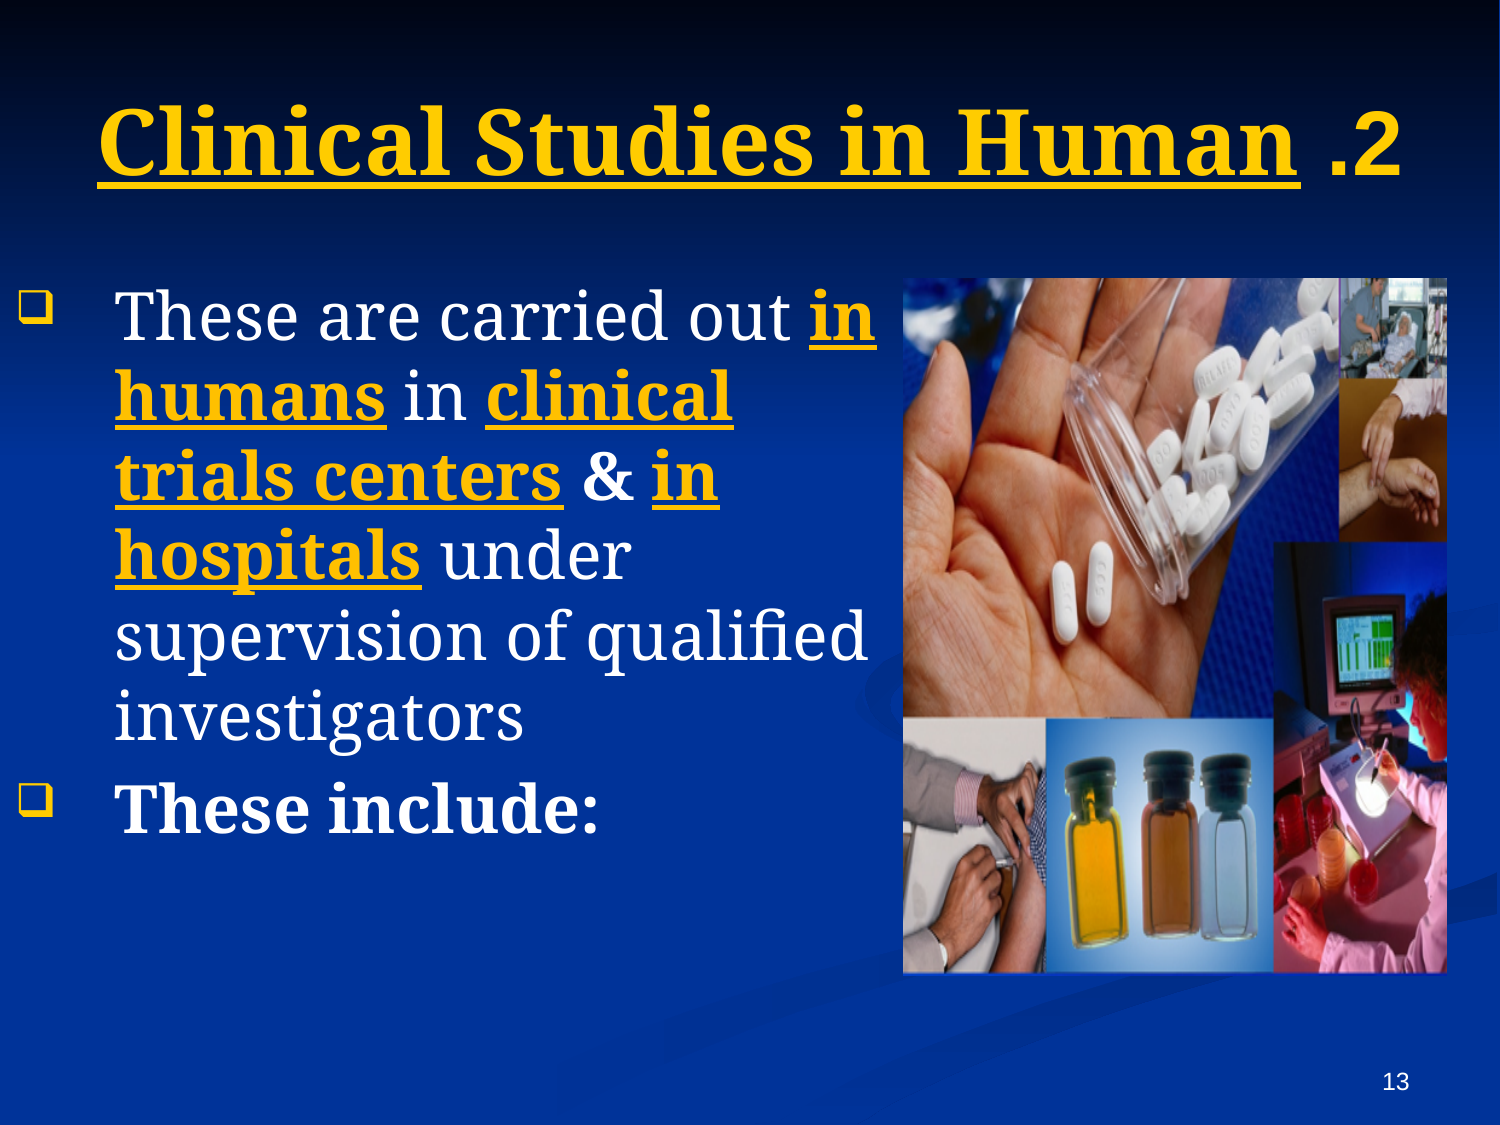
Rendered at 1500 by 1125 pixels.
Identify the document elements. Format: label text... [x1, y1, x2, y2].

title 2. Clinical Studies in Human [74, 44, 1426, 233]
slide_number 13 [1074, 1024, 1426, 1104]
picture [903, 278, 1448, 977]
list These are carried out in humans in clinical trials centers & in hospitals under supervision of qualified investigators These include: [0, 172, 904, 916]
